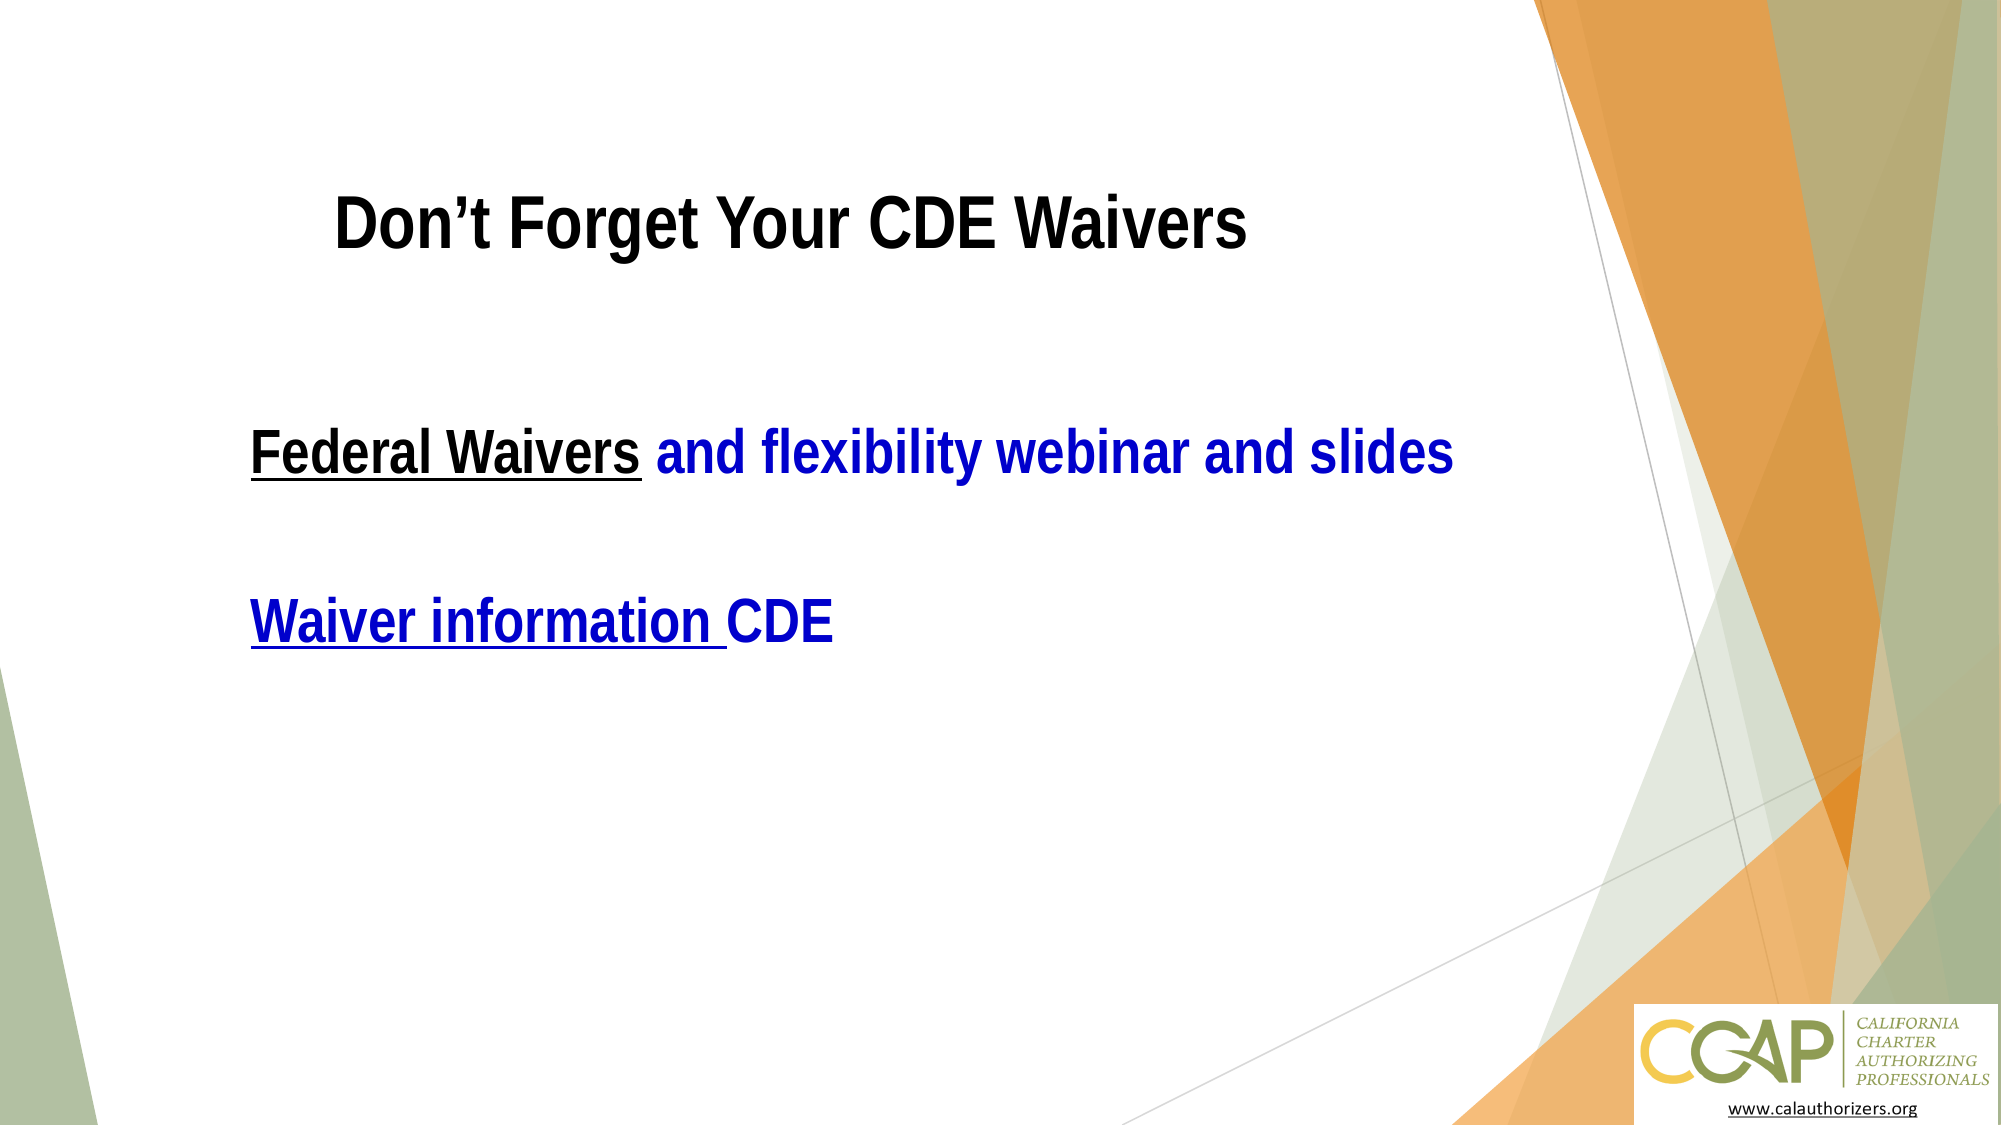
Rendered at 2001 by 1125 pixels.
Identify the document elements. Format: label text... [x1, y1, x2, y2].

title Don’t Forget Your CDE Waivers [0, 165, 1584, 312]
picture [1634, 1004, 1999, 1125]
text_box Federal Waivers and flexibility webinar and slides Waiver information CDE [235, 396, 1483, 838]
